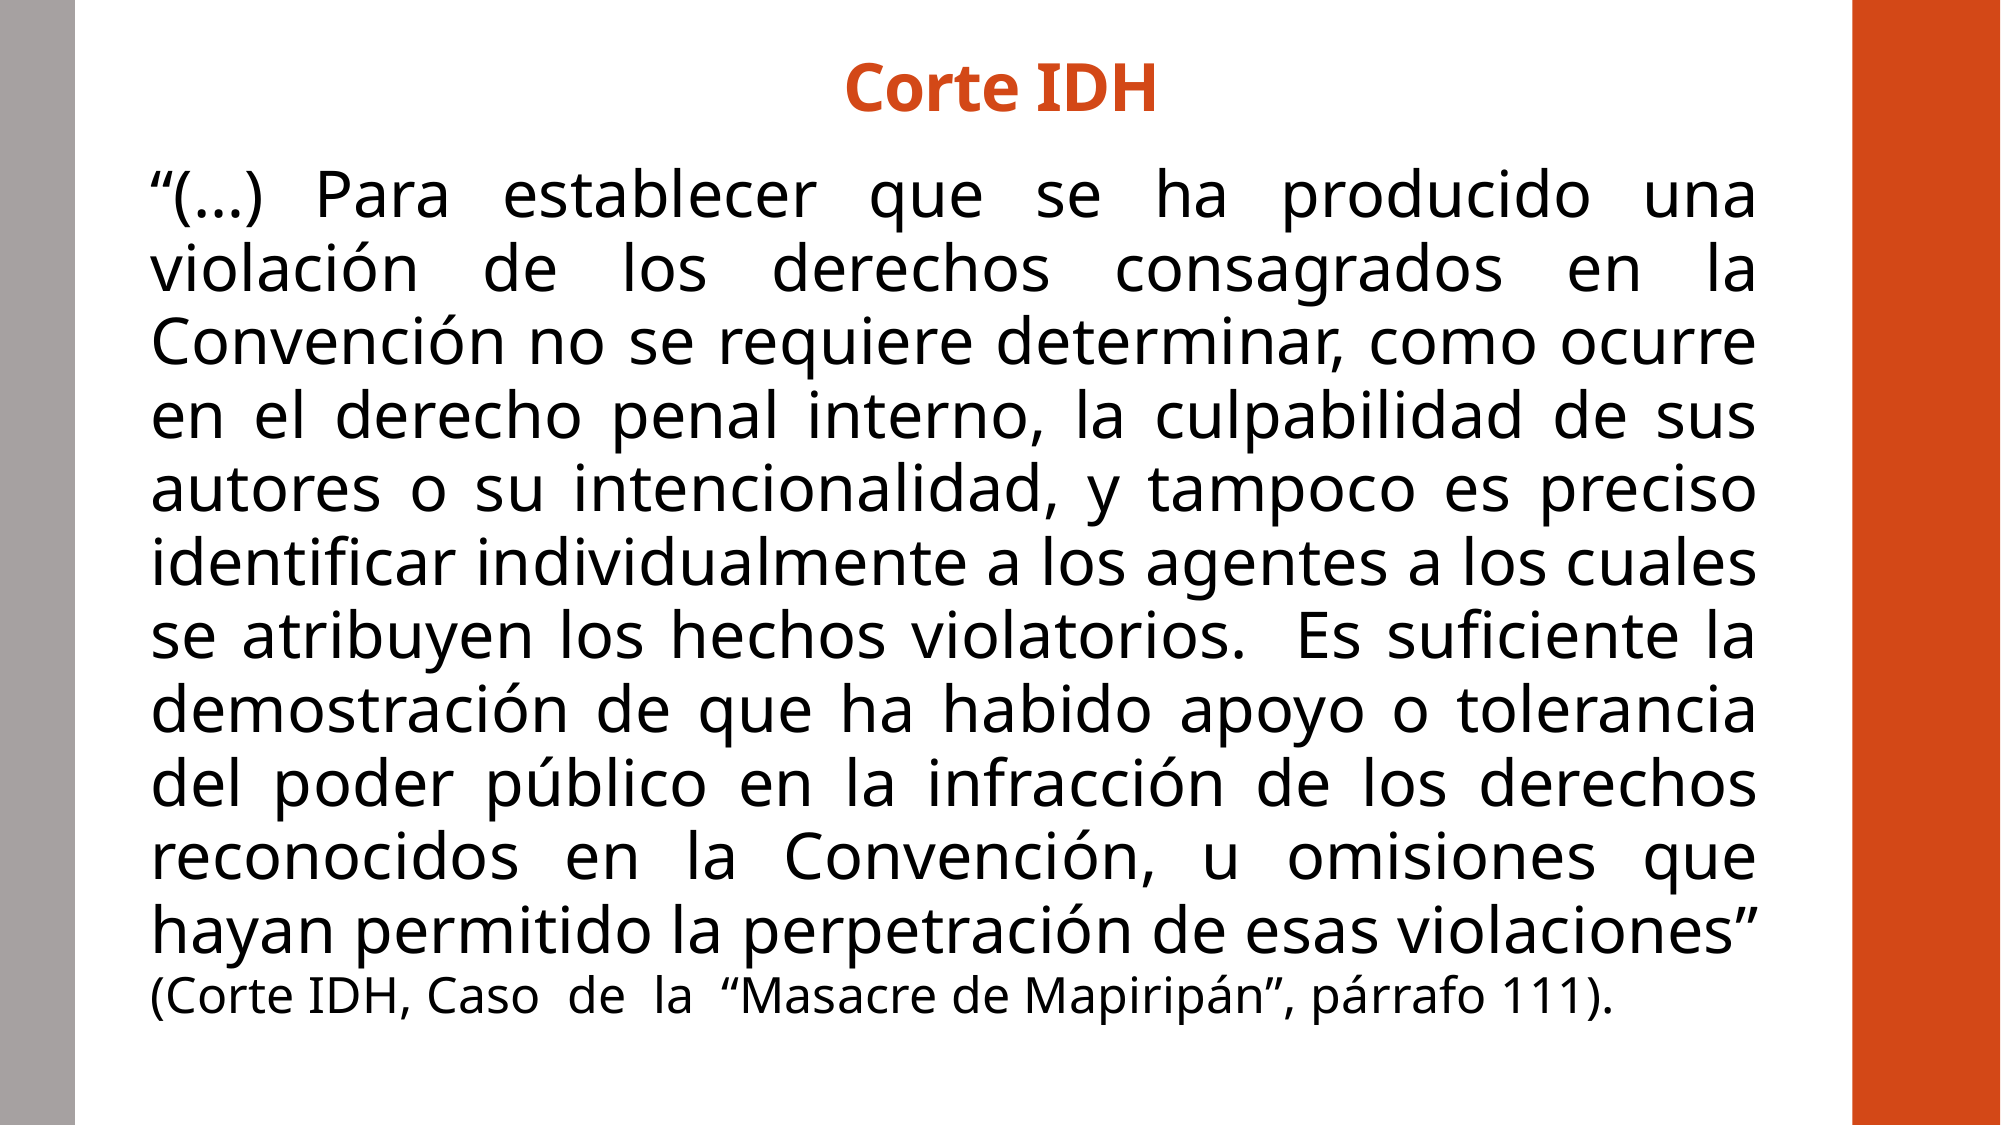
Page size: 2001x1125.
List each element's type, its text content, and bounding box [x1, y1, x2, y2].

title Corte IDH [206, 22, 1797, 134]
list “(…) Para establecer que se ha producido una violación de los derechos consagrados en la Convención no se requiere determinar, como ocurre en el derecho penal interno, la culpabilidad de sus autores o su intencionalidad, y tampoco es preciso identificar individualmente a los agentes a los cuales se atribuyen los hechos violatorios. Es suficiente la demostración de que ha habido apoyo o tolerancia del poder público en la infracción de los derechos reconocidos en la Convención, u omisiones que hayan permitido la perpetración de esas violaciones” (Corte IDH, Caso de la “Masacre de Mapiripán”, párrafo 111). [135, 151, 1776, 1098]
